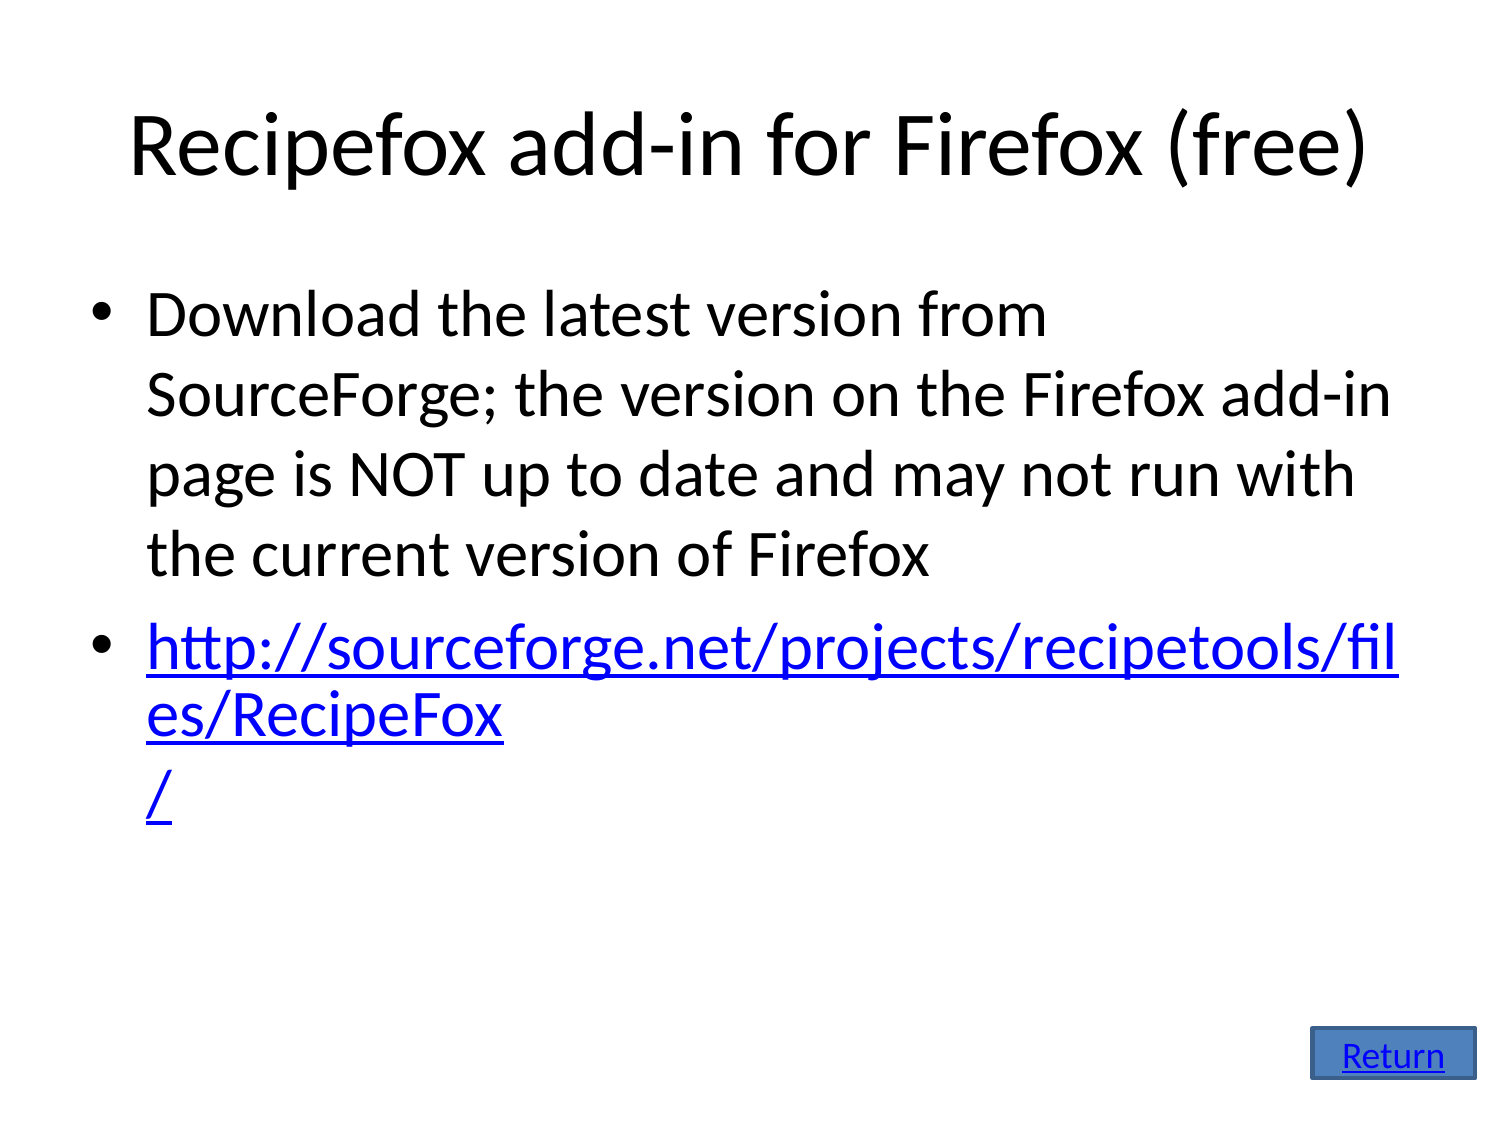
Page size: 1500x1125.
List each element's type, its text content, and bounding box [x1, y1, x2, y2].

list Download the latest version from SourceForge; the version on the Firefox add-in page is NOT up to date and may not run with the current version of Firefox http://sourceforge.net/projects/recipetools/files/RecipeFox/ [75, 262, 1425, 1005]
title Recipefox add-in for Firefox (free) [75, 45, 1425, 233]
text_box Return [1310, 1026, 1477, 1080]
